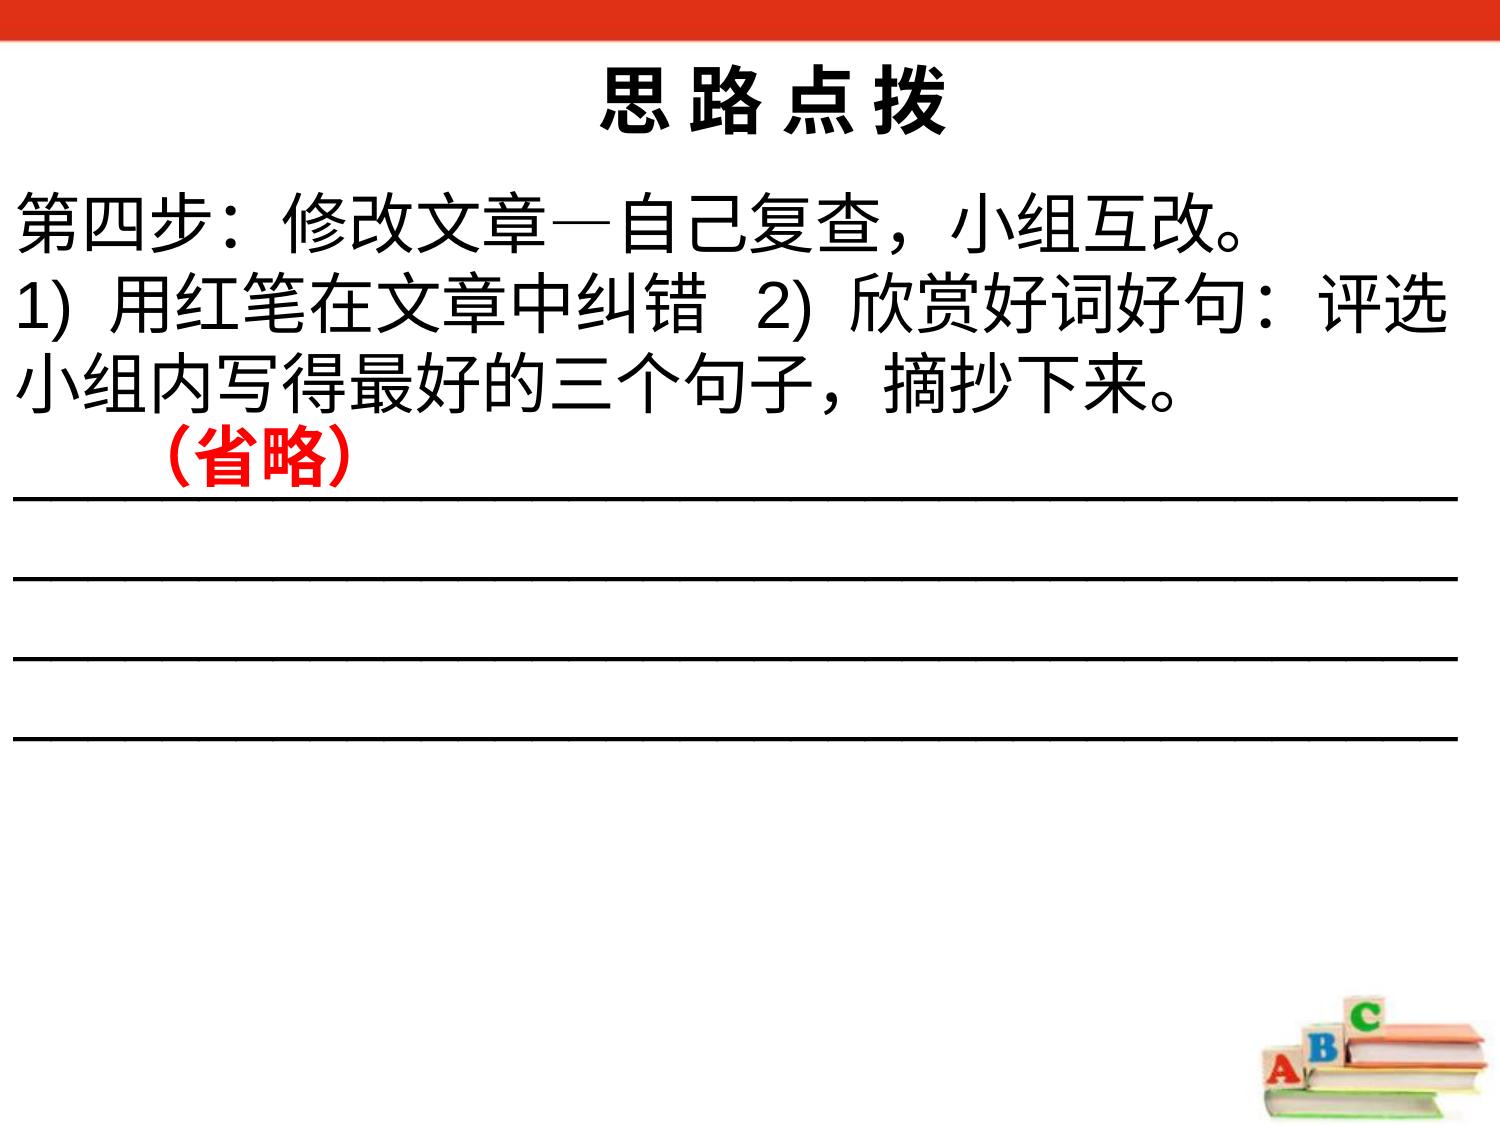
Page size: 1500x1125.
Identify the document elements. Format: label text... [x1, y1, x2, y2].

text_box 第四步：修改文章—自己复查，小组互改。 1) 用红笔在文章中纠错 2) 欣赏好词好句：评选小组内写得最好的三个句子，摘抄下来。 ____________________________________________________________________________________________________________________________________________________________ [0, 174, 1500, 750]
picture [0, 0, 1500, 174]
text_box 思 路 点 拨 [82, 46, 1463, 152]
text_box （省略） [111, 407, 476, 503]
picture [0, 750, 1500, 1125]
